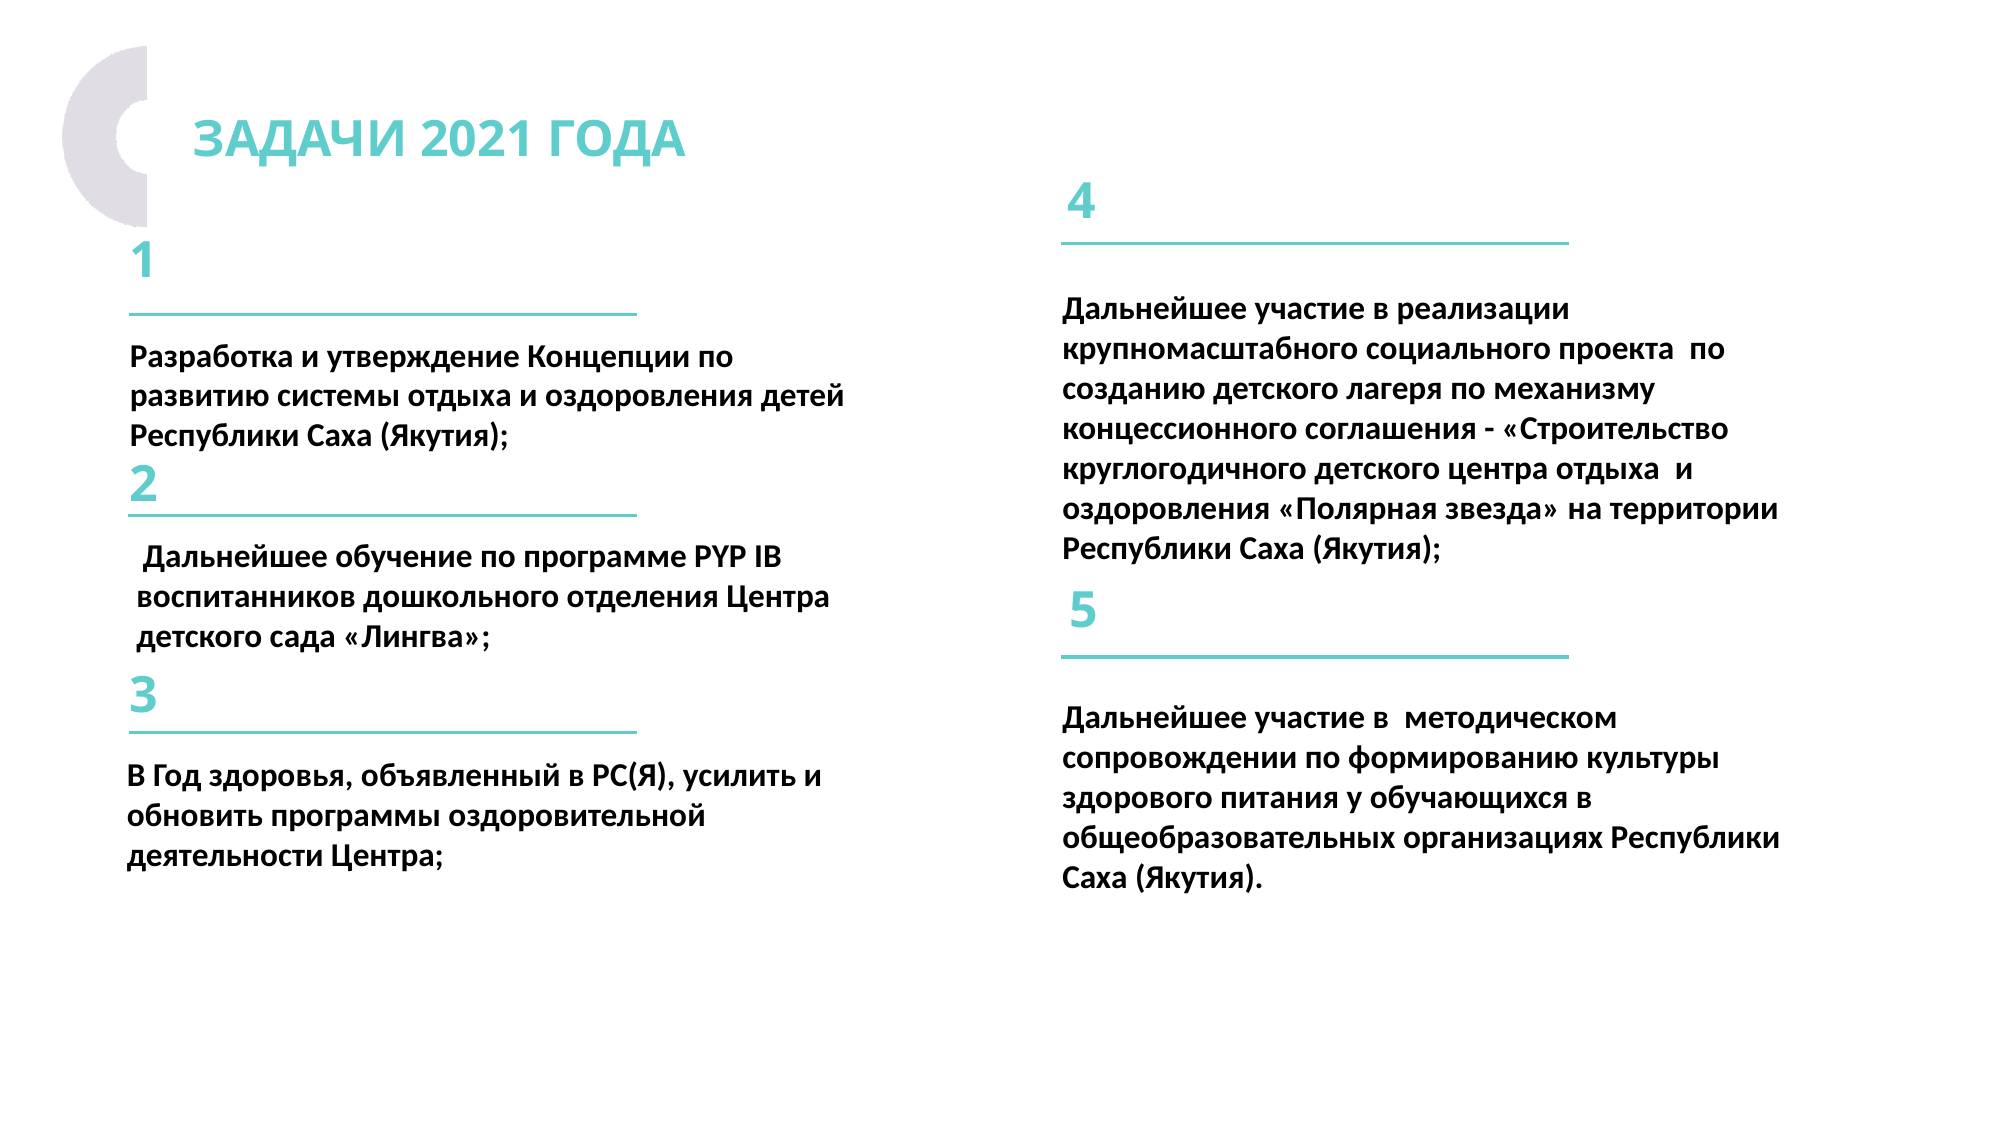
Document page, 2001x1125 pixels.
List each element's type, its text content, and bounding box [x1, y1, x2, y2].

text_box В Год здоровья, объявленный в РС(Я), усилить и обновить программы оздоровительной деятельности Центра; [119, 746, 913, 881]
text_box Дальнейшее участие в реализации крупномасштабного социального проекта по созданию детского лагеря по механизму концессионного соглашения - «Строительство круглогодичного детского центра отдыха и оздоровления «Полярная звезда» на территории Республики Саха (Якутия); [1054, 278, 1848, 574]
text_box 1 [122, 219, 182, 295]
text_box Дальнейшее обучение по программе PYP IB воспитанников дошкольного отделения Центра детского сада «Лингва»; [128, 527, 849, 662]
text_box 2 [122, 444, 182, 520]
text_box Дальнейшее участие в методическом сопровождении по формированию культуры здорового питания у обучающихся в общеобразовательных организациях Республики Саха (Якутия). [1054, 687, 1848, 903]
text_box 4 [1060, 160, 1120, 236]
text_box ЗАДАЧИ 2021 ГОДА [185, 98, 897, 174]
text_box 5 [1061, 569, 1121, 645]
text_box Разработка и утверждение Концепции по развитию системы отдыха и оздоровления детей Республики Саха (Якутия); [122, 326, 856, 461]
text_box 3 [122, 655, 182, 731]
picture [61, 46, 147, 227]
